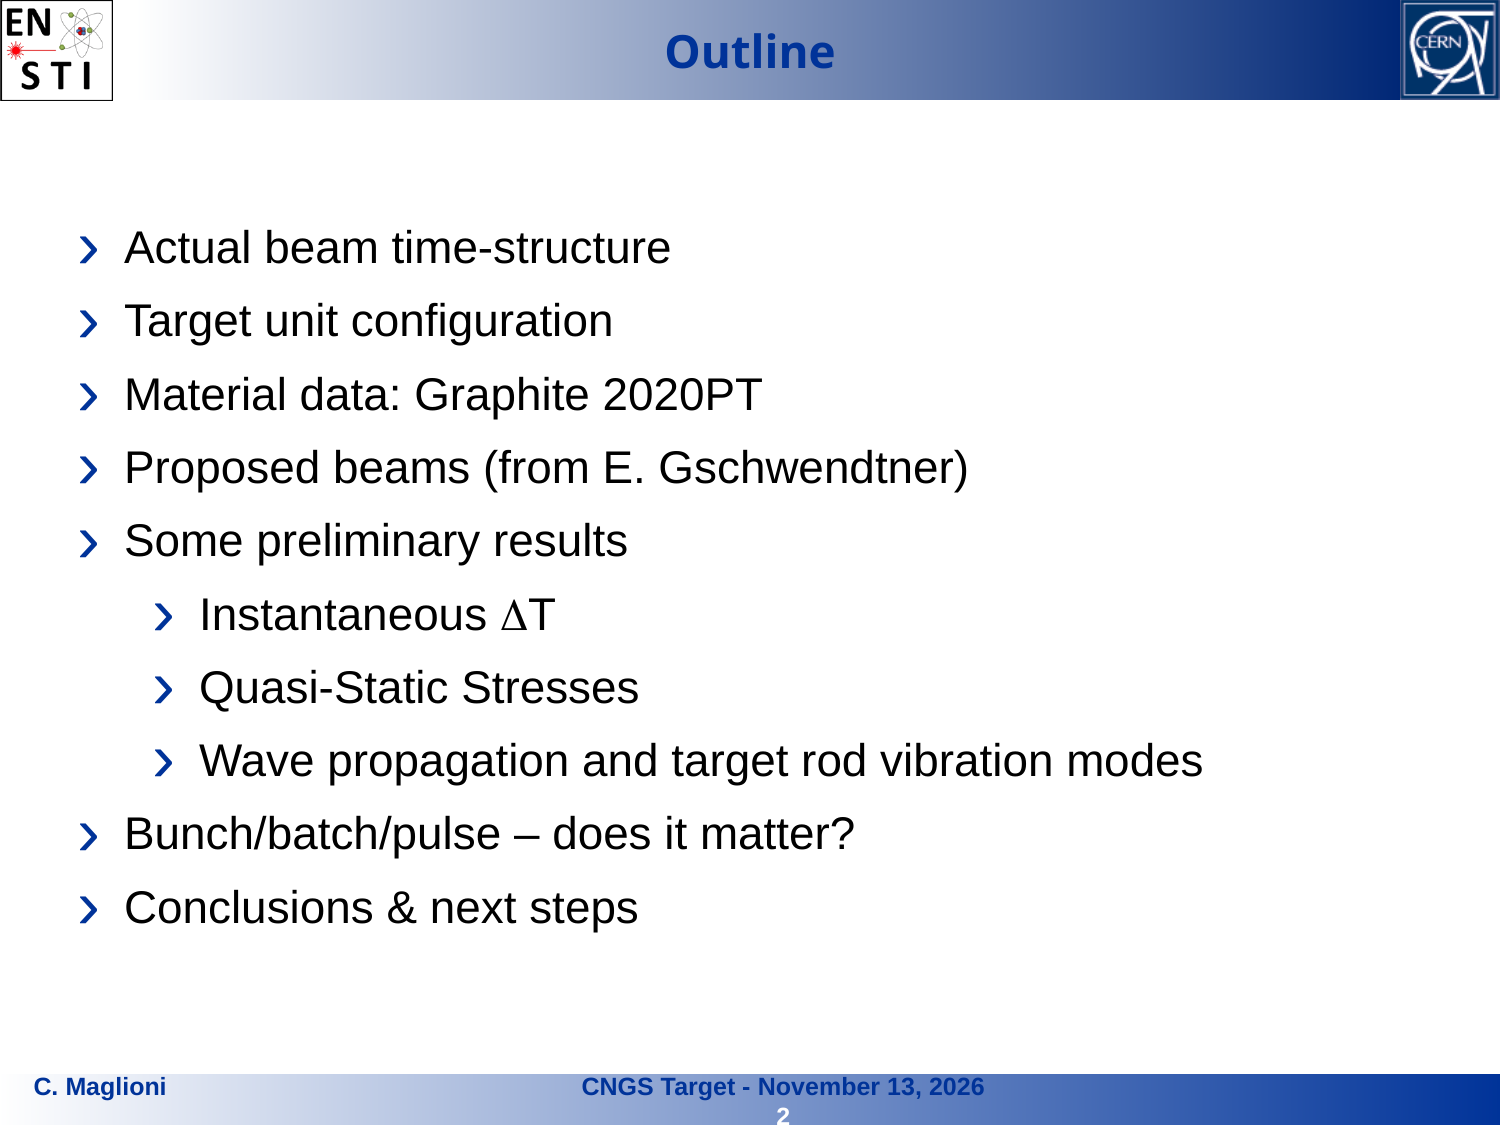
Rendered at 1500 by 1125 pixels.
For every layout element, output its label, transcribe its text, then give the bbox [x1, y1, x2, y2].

text_box Actual beam time-structure Target unit configuration Material data: Graphite 2020PT Proposed beams (from E. Gschwendtner) Some preliminary results Instantaneous DT Quasi-Static Stresses Wave propagation and target rod vibration modes Bunch/batch/pulse – does it matter? Conclusions & next steps [62, 162, 1438, 988]
text_box C. Maglioni CNGS Target - October 18, 2011 2 [0, 1074, 1500, 1125]
title Outline [113, 0, 1397, 101]
picture [1399, 0, 1500, 101]
picture [0, 0, 113, 101]
